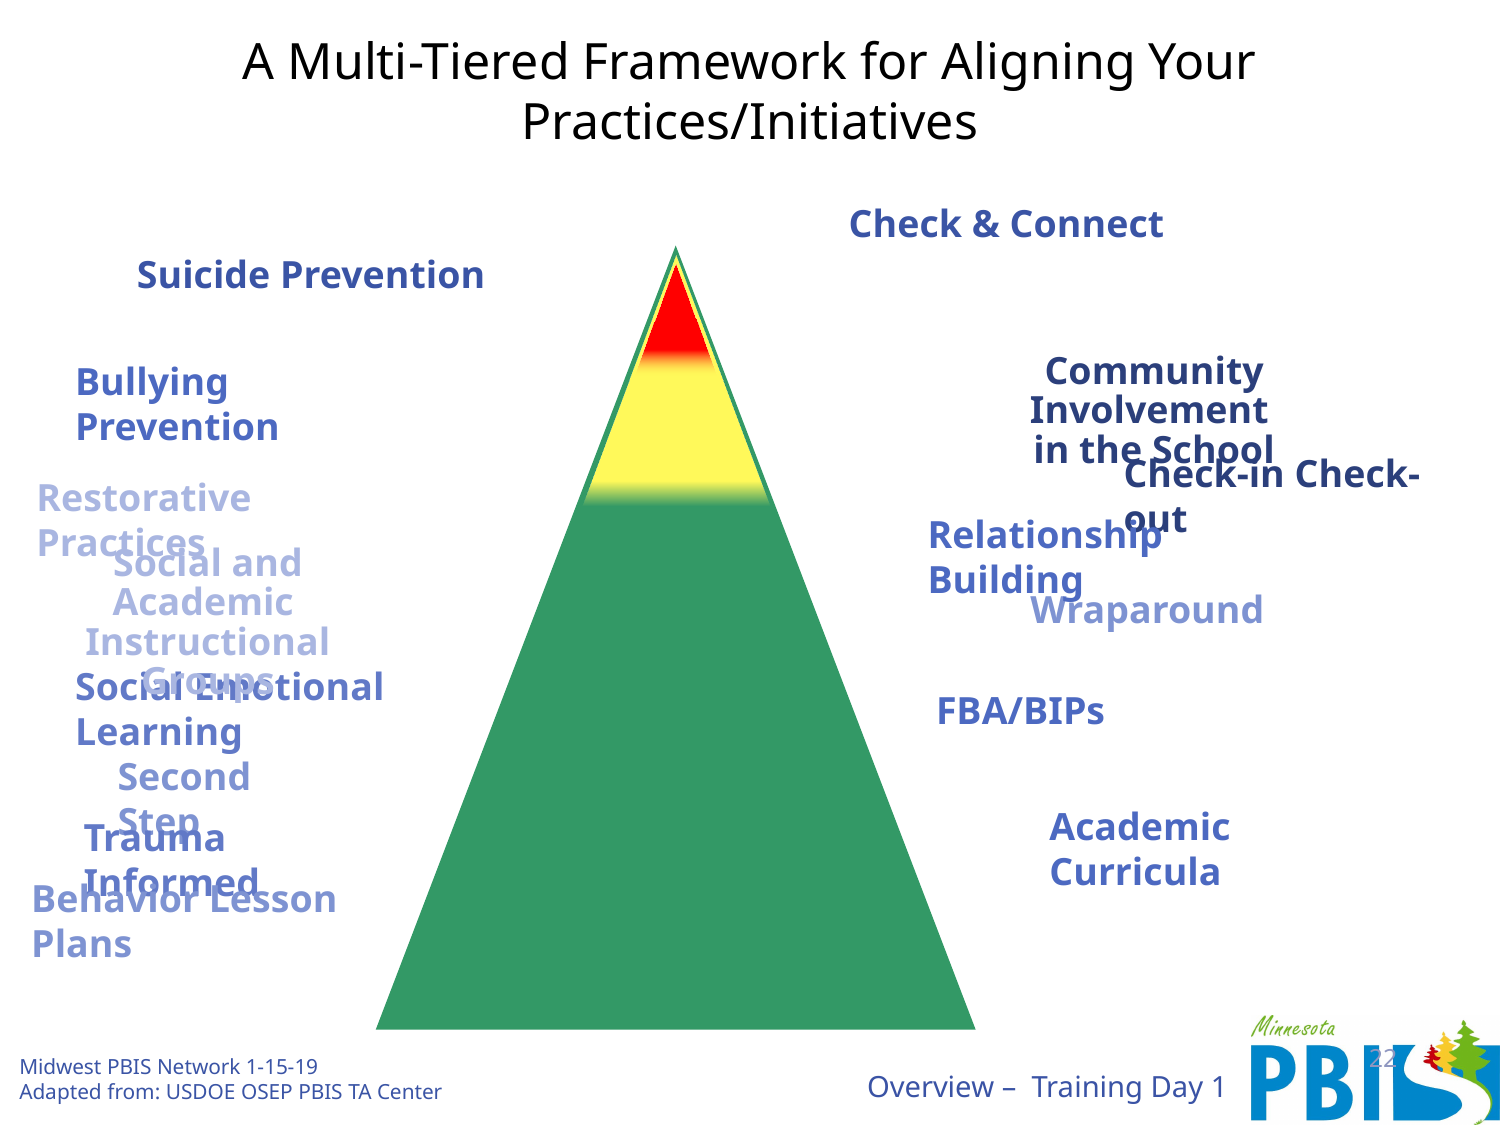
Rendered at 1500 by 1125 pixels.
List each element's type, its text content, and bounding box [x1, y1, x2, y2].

text_box Social Emotional Learning [60, 655, 499, 716]
text_box Restorative Practices [21, 466, 377, 528]
text_box [634, 264, 717, 376]
text_box Second Step [102, 745, 325, 806]
text_box Midwest PBIS Network 1-15-19 Adapted from: USDOE OSEP PBIS TA Center [4, 1046, 468, 1112]
text_box Check & Connect [833, 184, 1230, 251]
text_box [582, 255, 770, 506]
text_box Behavior Lesson Plans [16, 866, 399, 928]
text_box Trauma Informed [68, 806, 402, 867]
text_box Suicide Prevention [121, 236, 518, 303]
text_box FBA/BIPs [921, 679, 1143, 740]
text_box Community Involvement in the School [921, 345, 1388, 429]
picture [1251, 1015, 1500, 1125]
text_box Relationship Building [912, 503, 1283, 565]
picture [1267, 1058, 1279, 1078]
text_box Social and Academic Instructional Groups [24, 536, 392, 684]
text_box Bullying Prevention [60, 350, 396, 411]
title A Multi-Tiered Framework for Aligning Your Practices/Initiatives [2, 45, 1498, 135]
text_box Academic Curricula [1034, 795, 1390, 857]
text_box [375, 245, 976, 1030]
text_box Wraparound [1015, 578, 1283, 640]
text_box Check-in Check-out [1108, 442, 1442, 503]
slide_number 22 [1351, 1029, 1413, 1090]
